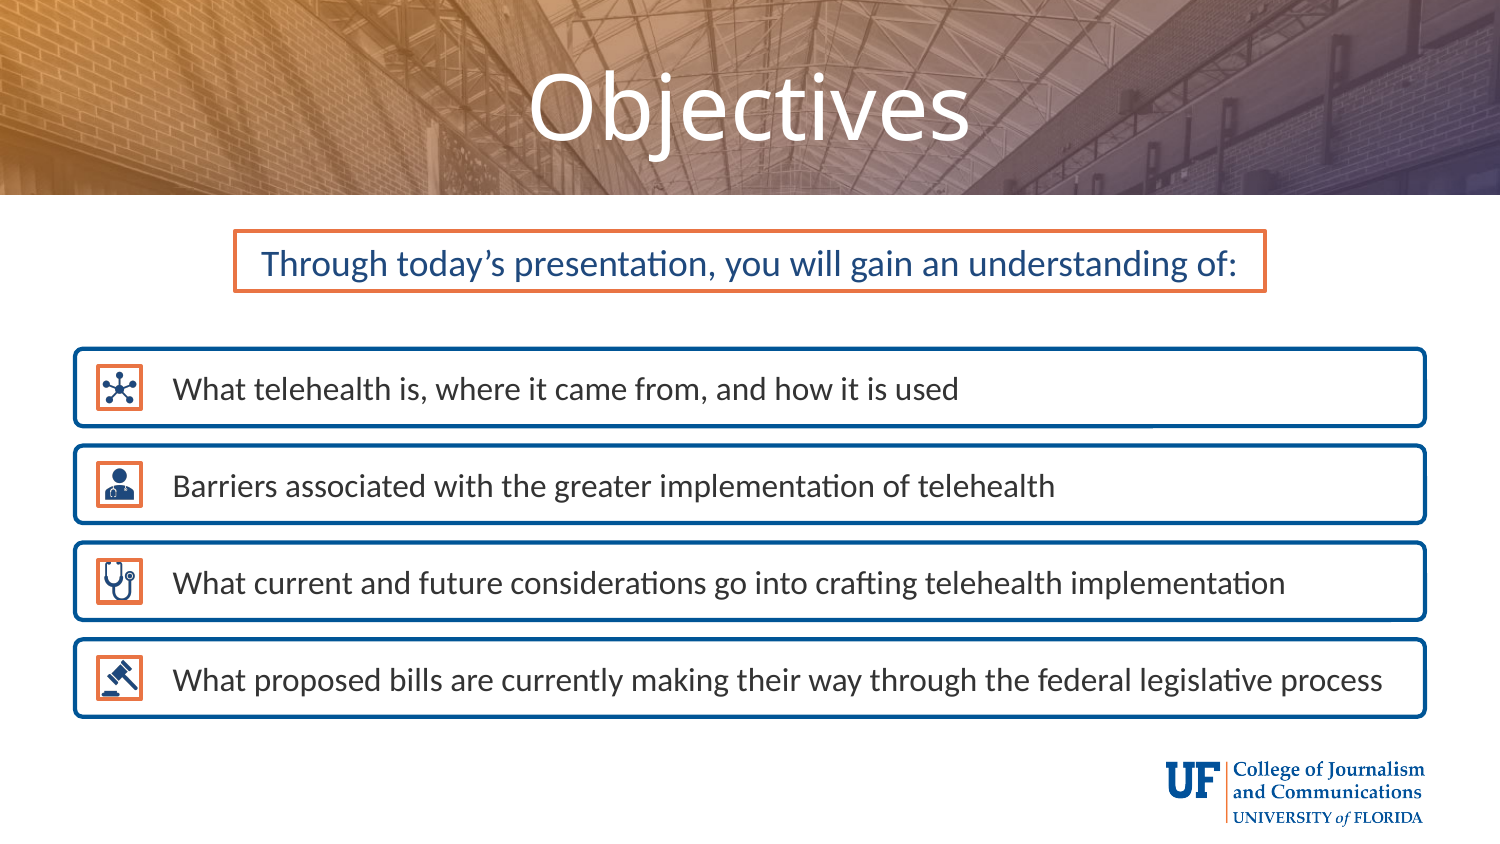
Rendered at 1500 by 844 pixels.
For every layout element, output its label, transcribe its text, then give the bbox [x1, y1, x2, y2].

picture [1166, 761, 1425, 827]
picture [0, 0, 1500, 195]
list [74, 348, 1426, 718]
title Objectives [75, 33, 1425, 175]
text_box Through today’s presentation, you will gain an understanding of: [233, 229, 1267, 293]
